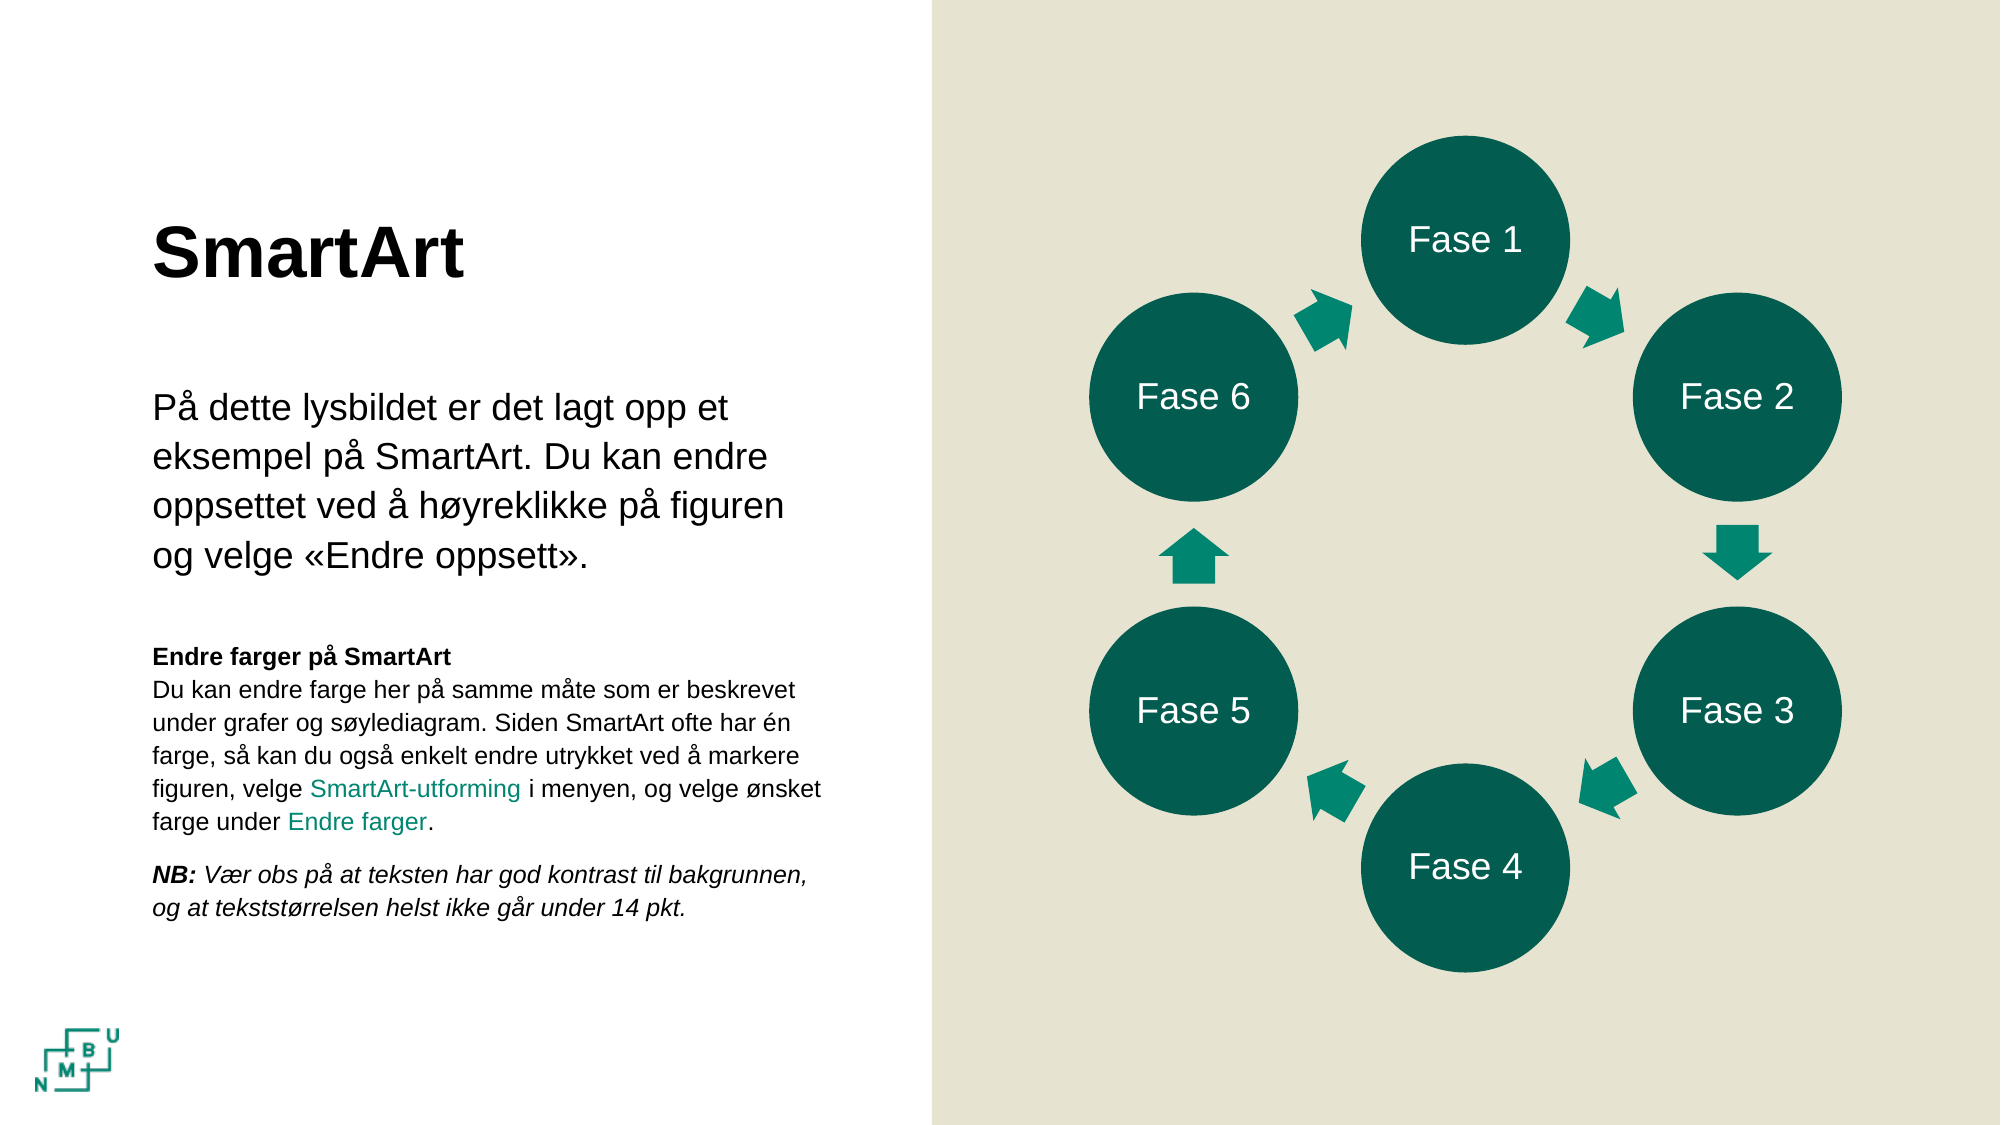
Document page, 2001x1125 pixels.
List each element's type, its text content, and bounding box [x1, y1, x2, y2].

picture [35, 1028, 119, 1092]
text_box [1022, 135, 1909, 973]
list På dette lysbildet er det lagt opp et eksempel på SmartArt. Du kan endre oppsettet ved å høyreklikke på figuren og velge «Endre oppsett». Endre farger på SmartArt Du kan endre farge her på samme måte som er beskrevet under grafer og søylediagram. Siden SmartArt ofte har én farge, så kan du også enkelt endre utrykket ved å markere figuren, velge SmartArt-utforming i menyen, og velge ønsket farge under Endre farger. NB: Vær obs på at teksten har god kontrast til bakgrunnen, og at tekststørrelsen helst ikke går under 14 pkt. [137, 370, 845, 997]
title SmartArt [137, 69, 845, 300]
